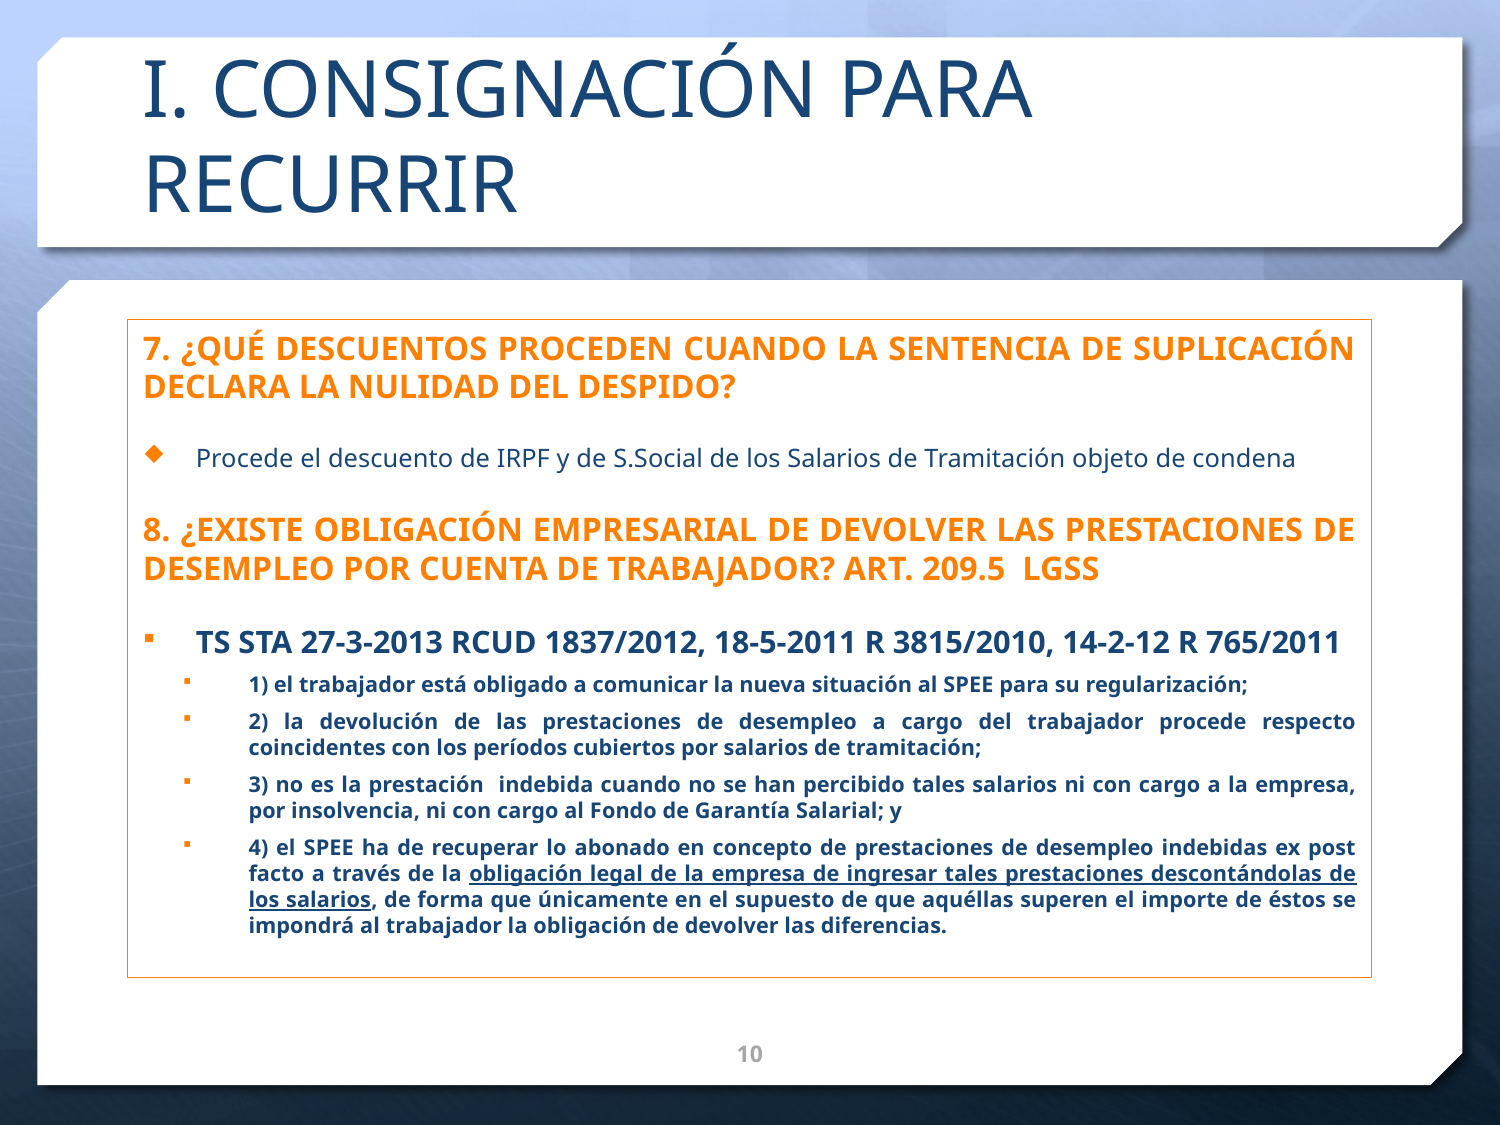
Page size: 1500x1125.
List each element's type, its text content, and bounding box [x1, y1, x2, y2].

list 7. ¿QUÉ DESCUENTOS PROCEDEN CUANDO LA SENTENCIA DE SUPLICACIÓN DECLARA LA NULIDAD DEL DESPIDO? Procede el descuento de IRPF y de S.Social de los Salarios de Tramitación objeto de condena 8. ¿EXISTE OBLIGACIÓN EMPRESARIAL DE DEVOLVER LAS PRESTACIONES DE DESEMPLEO POR CUENTA DE TRABAJADOR? ART. 209.5 LGSS TS STA 27-3-2013 RCUD 1837/2012, 18-5-2011 R 3815/2010, 14-2-12 R 765/2011 1) el trabajador está obligado a comunicar la nueva situación al SPEE para su regularización; 2) la devolución de las prestaciones de desempleo a cargo del trabajador procede respecto coincidentes con los períodos cubiertos por salarios de tramitación; 3) no es la prestación indebida cuando no se han percibido tales salarios ni con cargo a la empresa, por insolvencia, ni con cargo al Fondo de Garantía Salarial; y 4) el SPEE ha de recuperar lo abonado en concepto de prestaciones de desempleo indebidas ex post facto a través de la obligación legal de la empresa de ingresar tales prestaciones descontándolas de los salarios, de forma que únicamente en el supuesto de que aquéllas superen el importe de éstos se impondrá al trabajador la obligación de devolver las diferencias. [127, 319, 1372, 978]
slide_number 11 [706, 1025, 794, 1085]
title I. CONSIGNACIÓN PARA RECURRIR [127, 48, 1372, 236]
